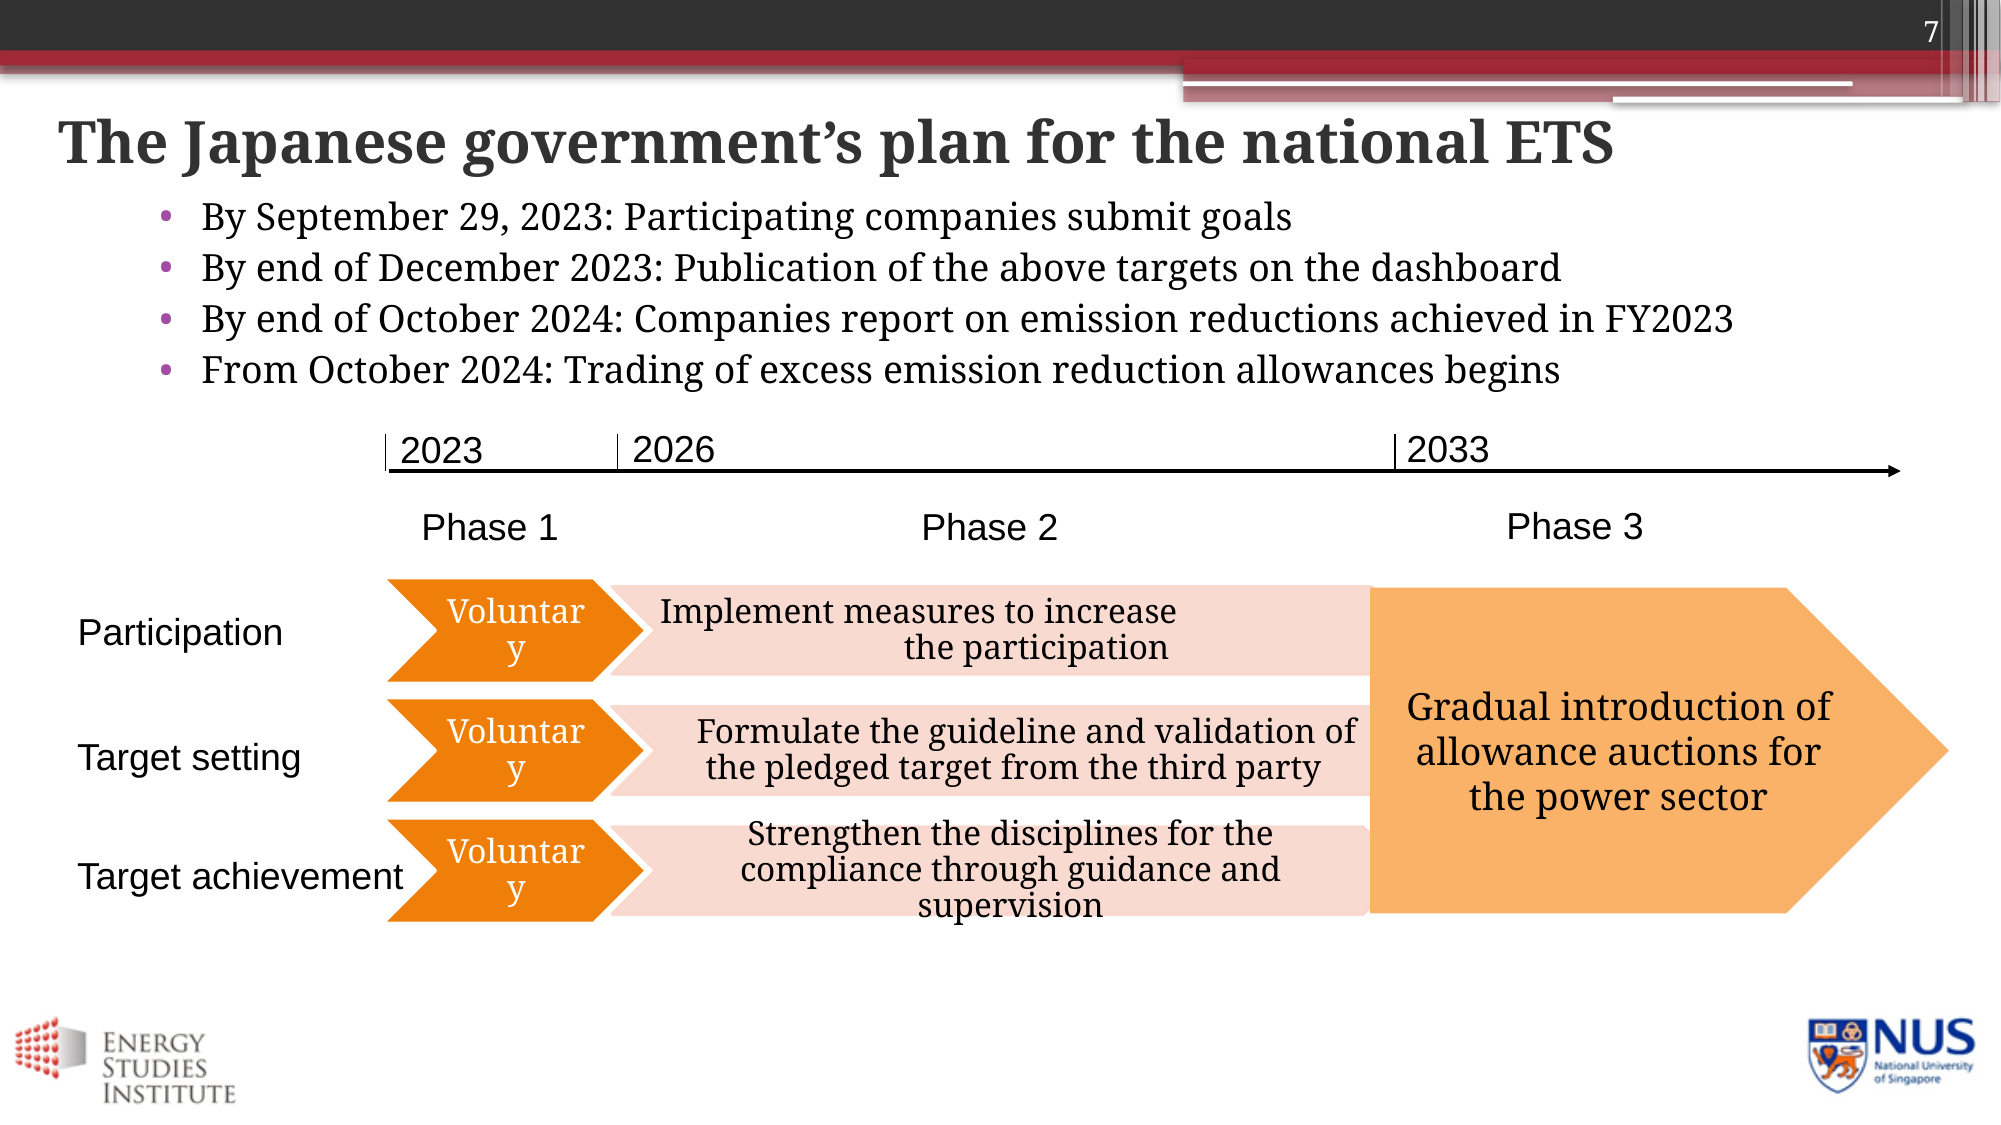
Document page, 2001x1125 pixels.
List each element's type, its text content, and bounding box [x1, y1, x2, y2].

picture [12, 1012, 241, 1111]
text_box 2033 [1391, 427, 1774, 469]
text_box Phase 1 [406, 495, 789, 556]
text_box Phase 3 [1491, 494, 1874, 555]
text_box Phase 2 [906, 495, 1289, 556]
picture [1799, 1012, 1988, 1111]
slide_number 7 [1787, 0, 1955, 61]
text_box 2026 [617, 427, 1000, 469]
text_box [0, 577, 1973, 924]
list By September 29, 2023: Participating companies submit goals By end of December 2023: Publication of the above targets on the dashboard By end of October 2024: Companies report on emission reductions achieved in FY2023 From October 2024: Trading of excess emission reduction allowances begins [126, 185, 1957, 427]
title The Japanese government’s plan for the national ETS [43, 52, 1844, 228]
text_box 2023 [385, 427, 617, 469]
